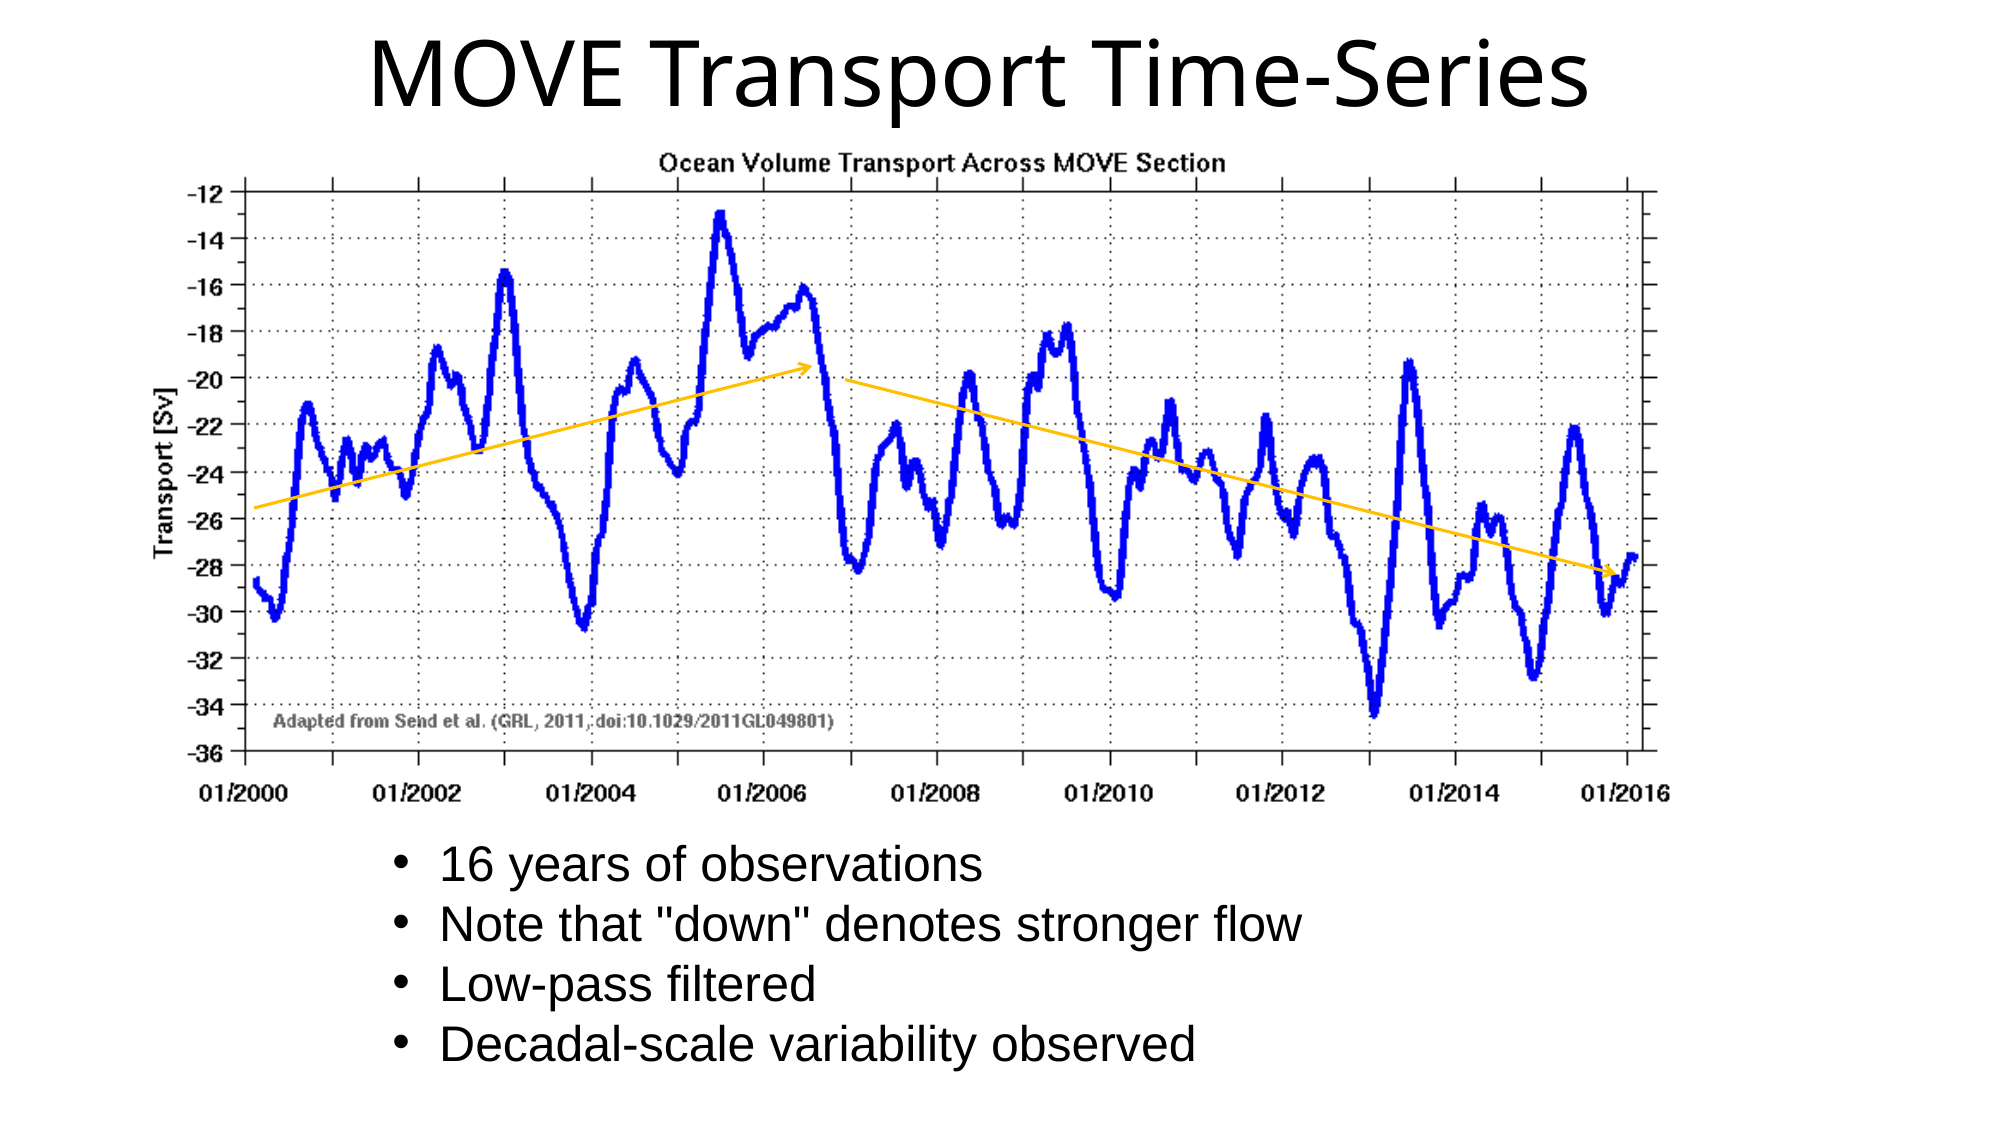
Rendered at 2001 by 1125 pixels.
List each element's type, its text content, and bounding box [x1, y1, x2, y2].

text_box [254, 365, 813, 508]
text_box 16 years of observations Note that "down" denotes stronger flow Low-pass filtered Decadal-scale variability observed [377, 824, 1863, 1080]
title MOVE Transport Time-Series [255, 8, 1704, 146]
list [140, 143, 1680, 814]
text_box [845, 379, 1617, 574]
